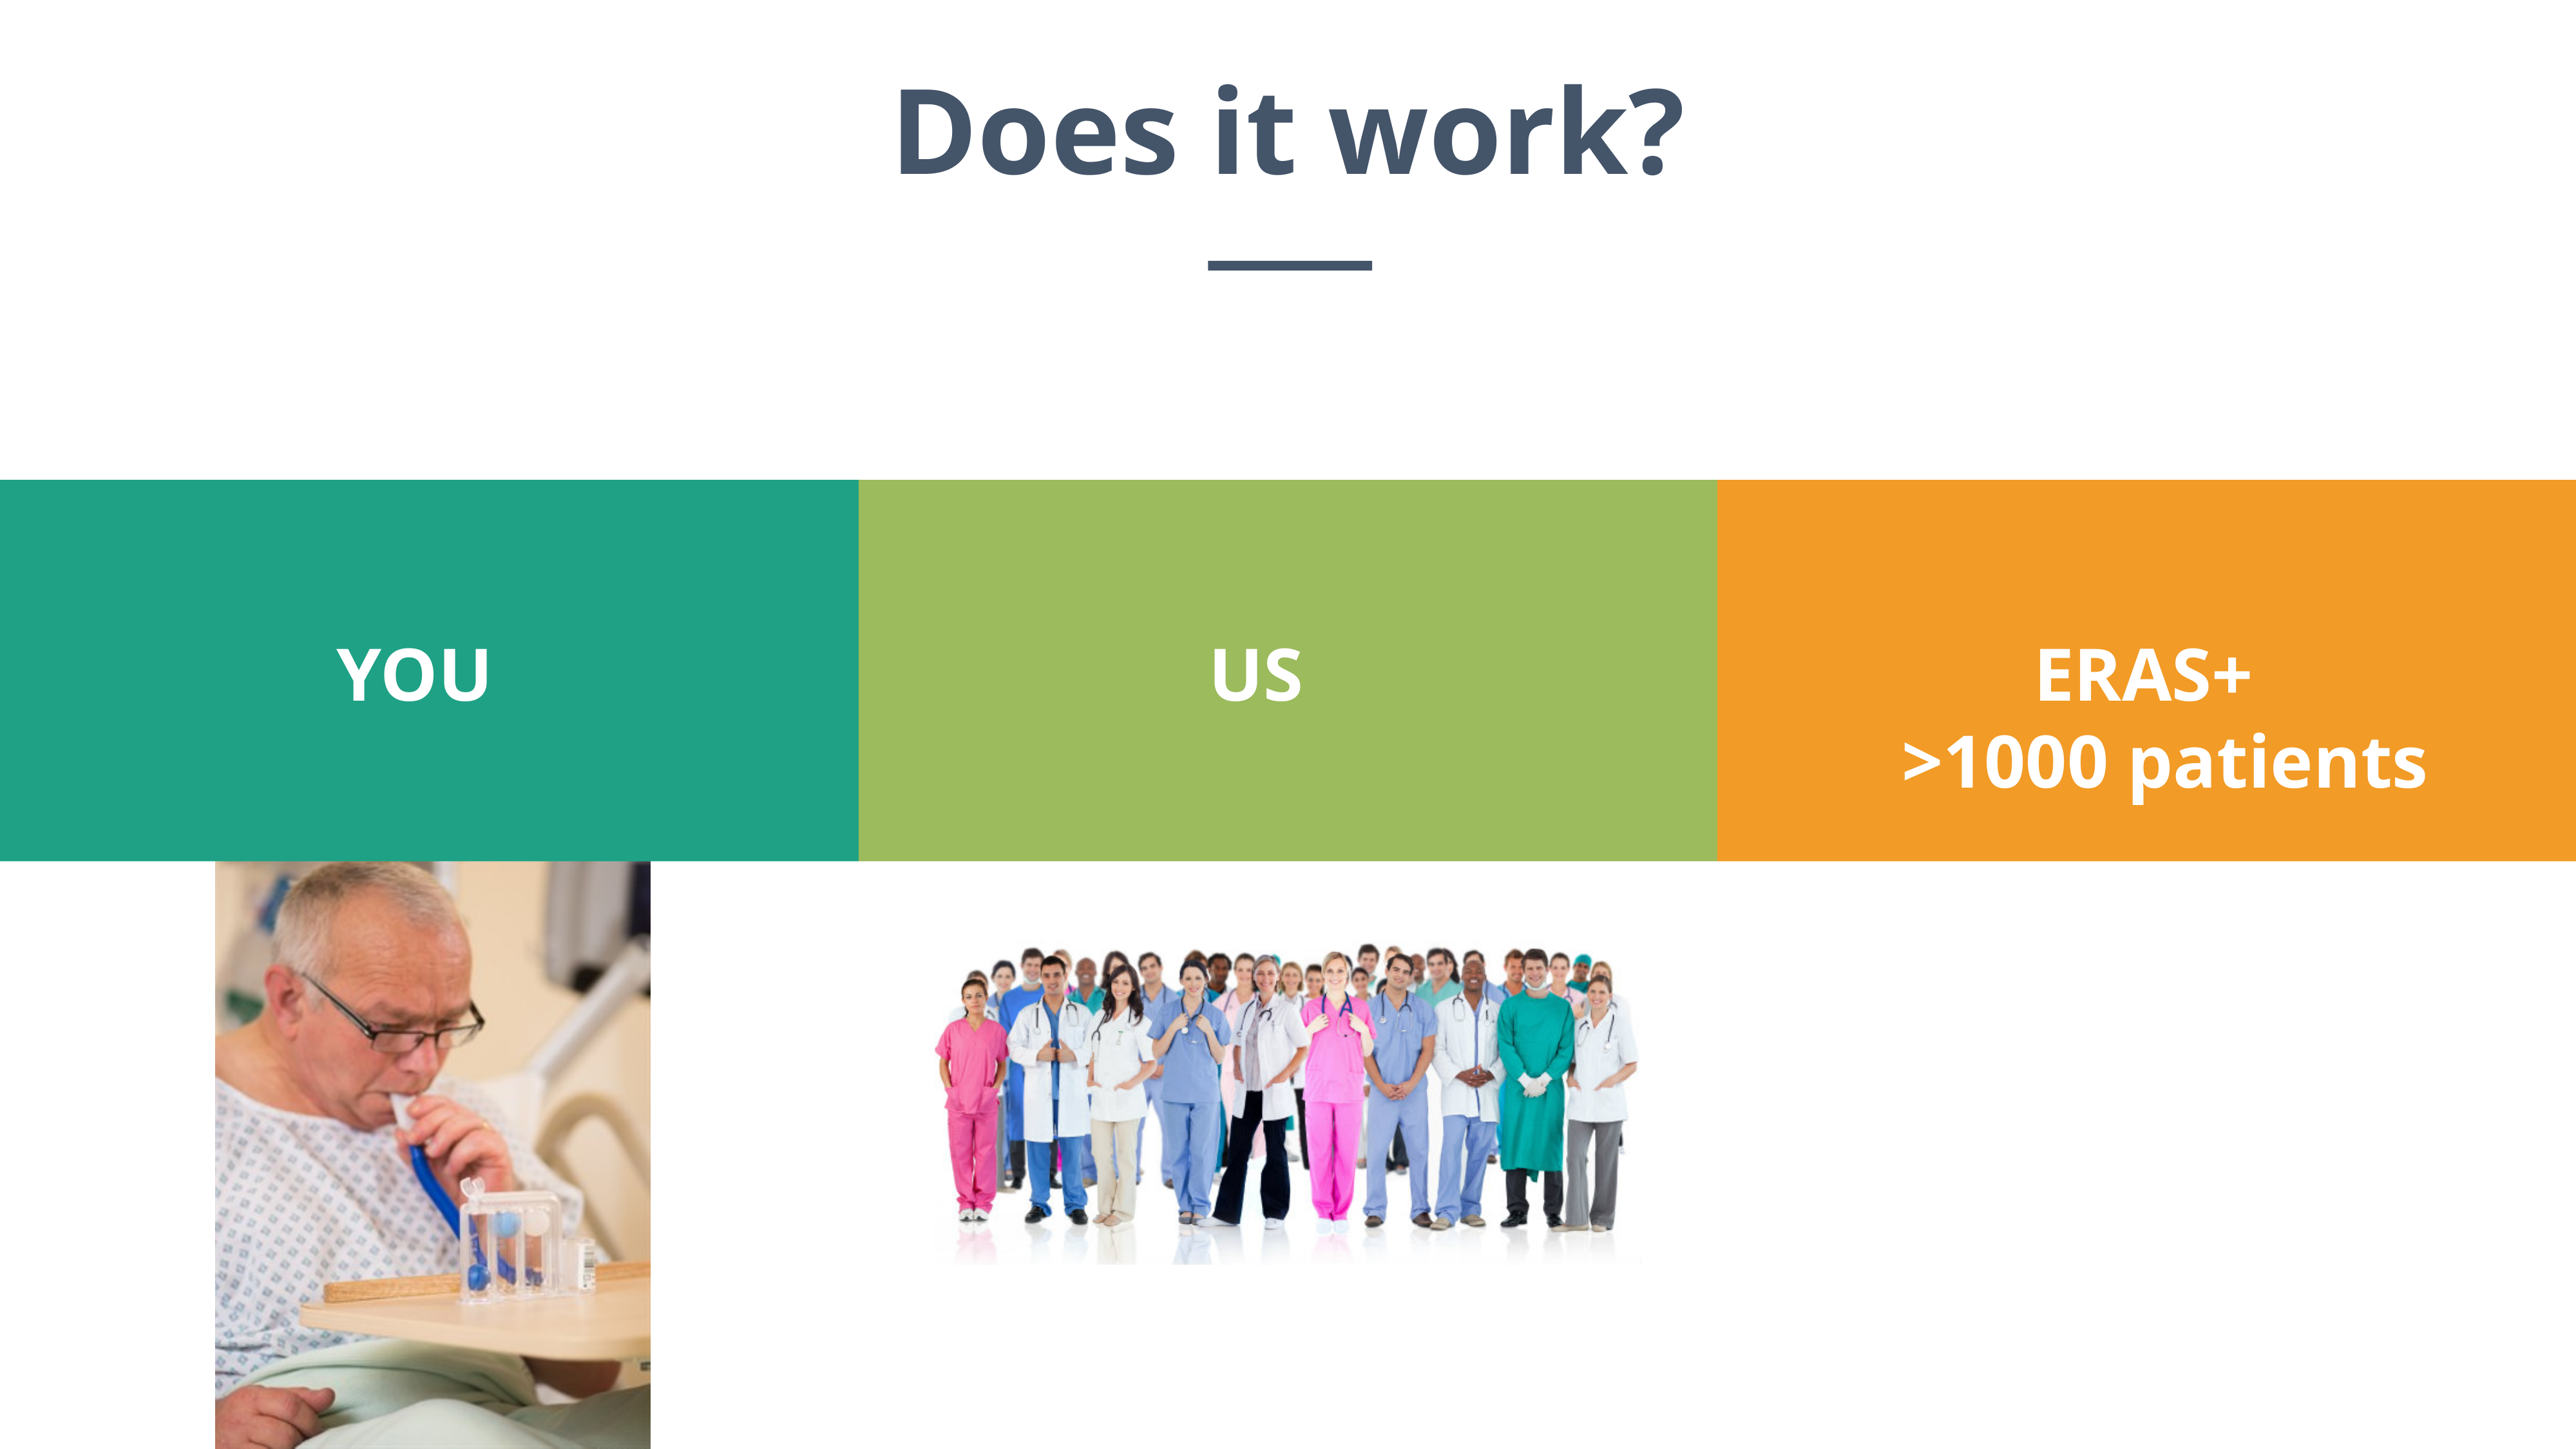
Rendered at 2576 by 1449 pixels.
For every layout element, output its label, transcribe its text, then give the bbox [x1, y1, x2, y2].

text_box [858, 479, 1717, 862]
text_box ERAS+ >1000 patients [1892, 624, 2525, 808]
text_box [1208, 261, 1373, 271]
picture [934, 876, 1642, 1265]
text_box [1717, 479, 2576, 862]
text_box [0, 479, 858, 862]
picture [215, 798, 651, 1449]
text_box Does it work? [881, 51, 1695, 203]
text_box US [1199, 624, 1313, 721]
text_box YOU [327, 624, 502, 721]
